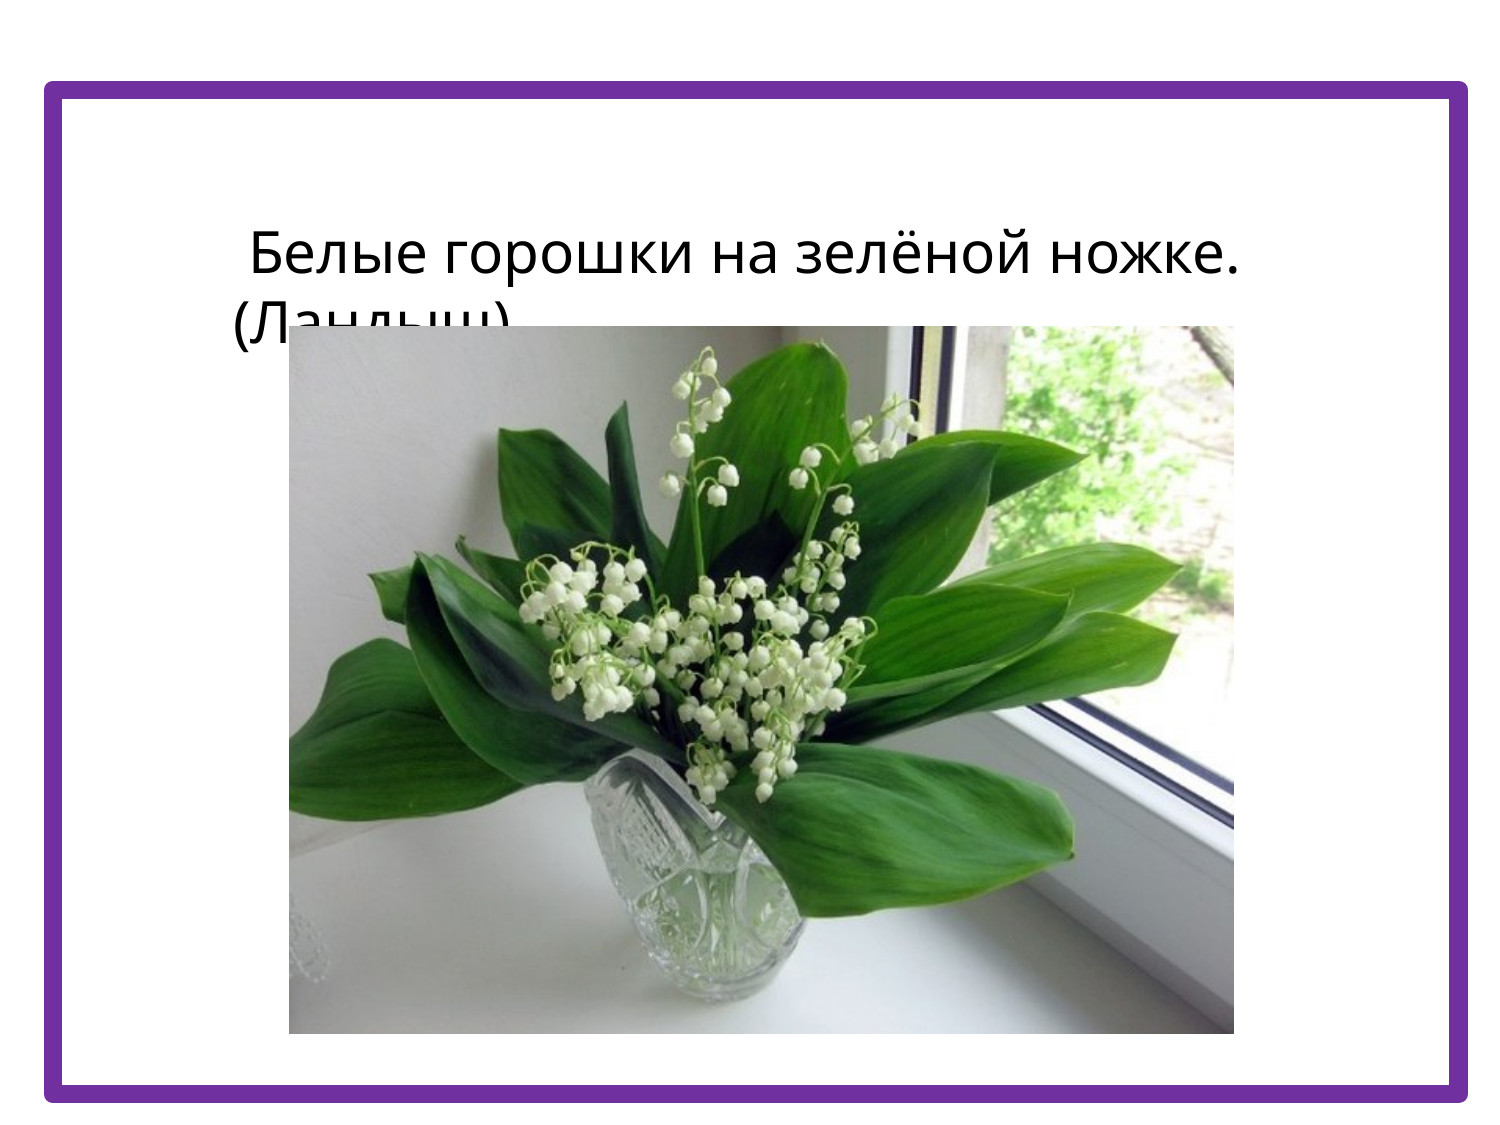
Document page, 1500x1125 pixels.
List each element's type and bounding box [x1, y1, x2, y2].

picture [289, 325, 1234, 1035]
text_box [51, 88, 1461, 1096]
